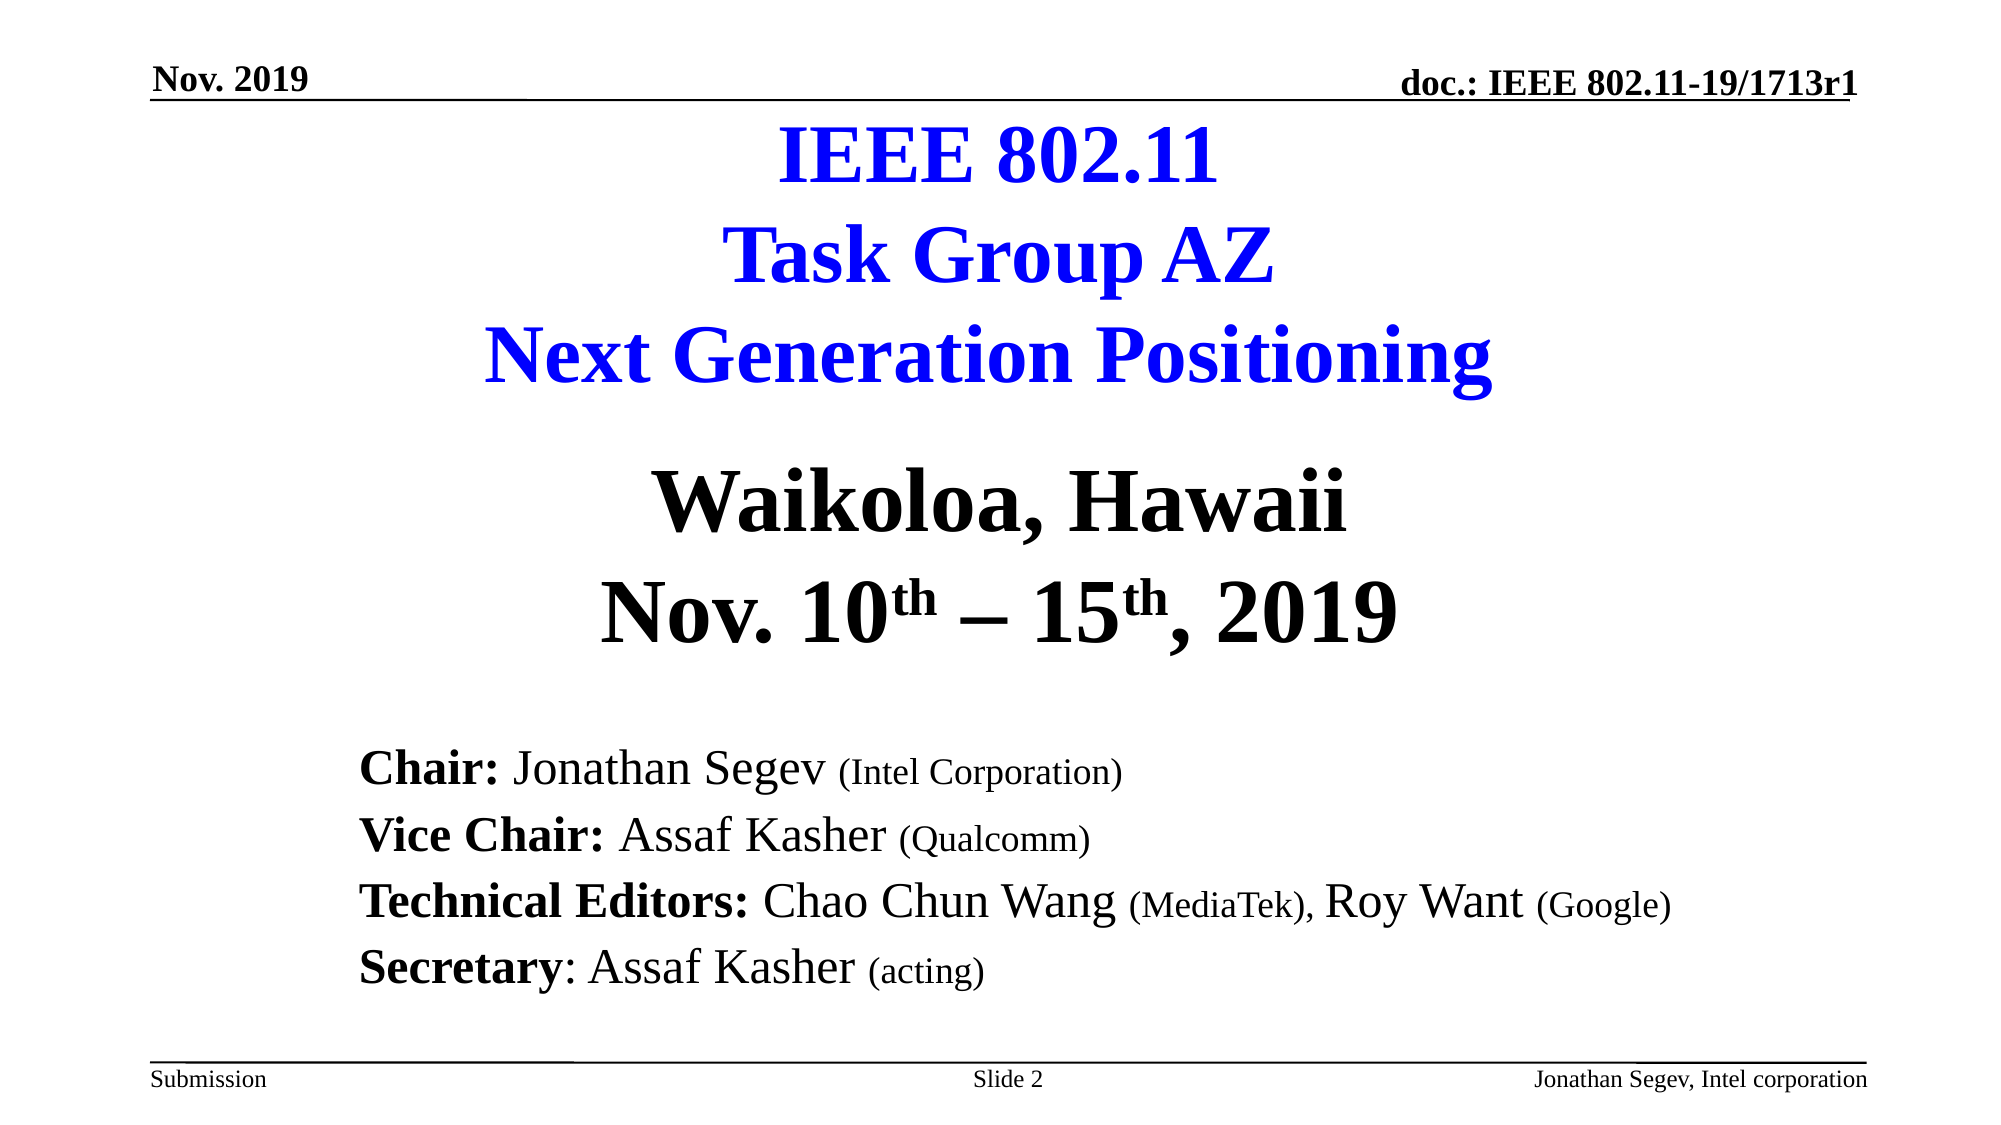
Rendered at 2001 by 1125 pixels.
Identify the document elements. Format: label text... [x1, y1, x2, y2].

footer Jonathan Segev, Intel corporation [1171, 1061, 1869, 1093]
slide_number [152, 54, 563, 100]
slide_number Slide 2 [950, 1061, 1067, 1123]
list Waikoloa, Hawaii Nov. 10th – 15th, 2019 Chair: Jonathan Segev (Intel Corporation) Vice Chair: Assaf Kasher (Qualcomm) Technical Editors: Chao Chun Wang (MediaTek), Roy Want (Google) Secretary: Assaf Kasher (acting) [149, 444, 1850, 1000]
title IEEE 802.11 Task Group AZ Next Generation Positioning [149, 112, 1850, 386]
